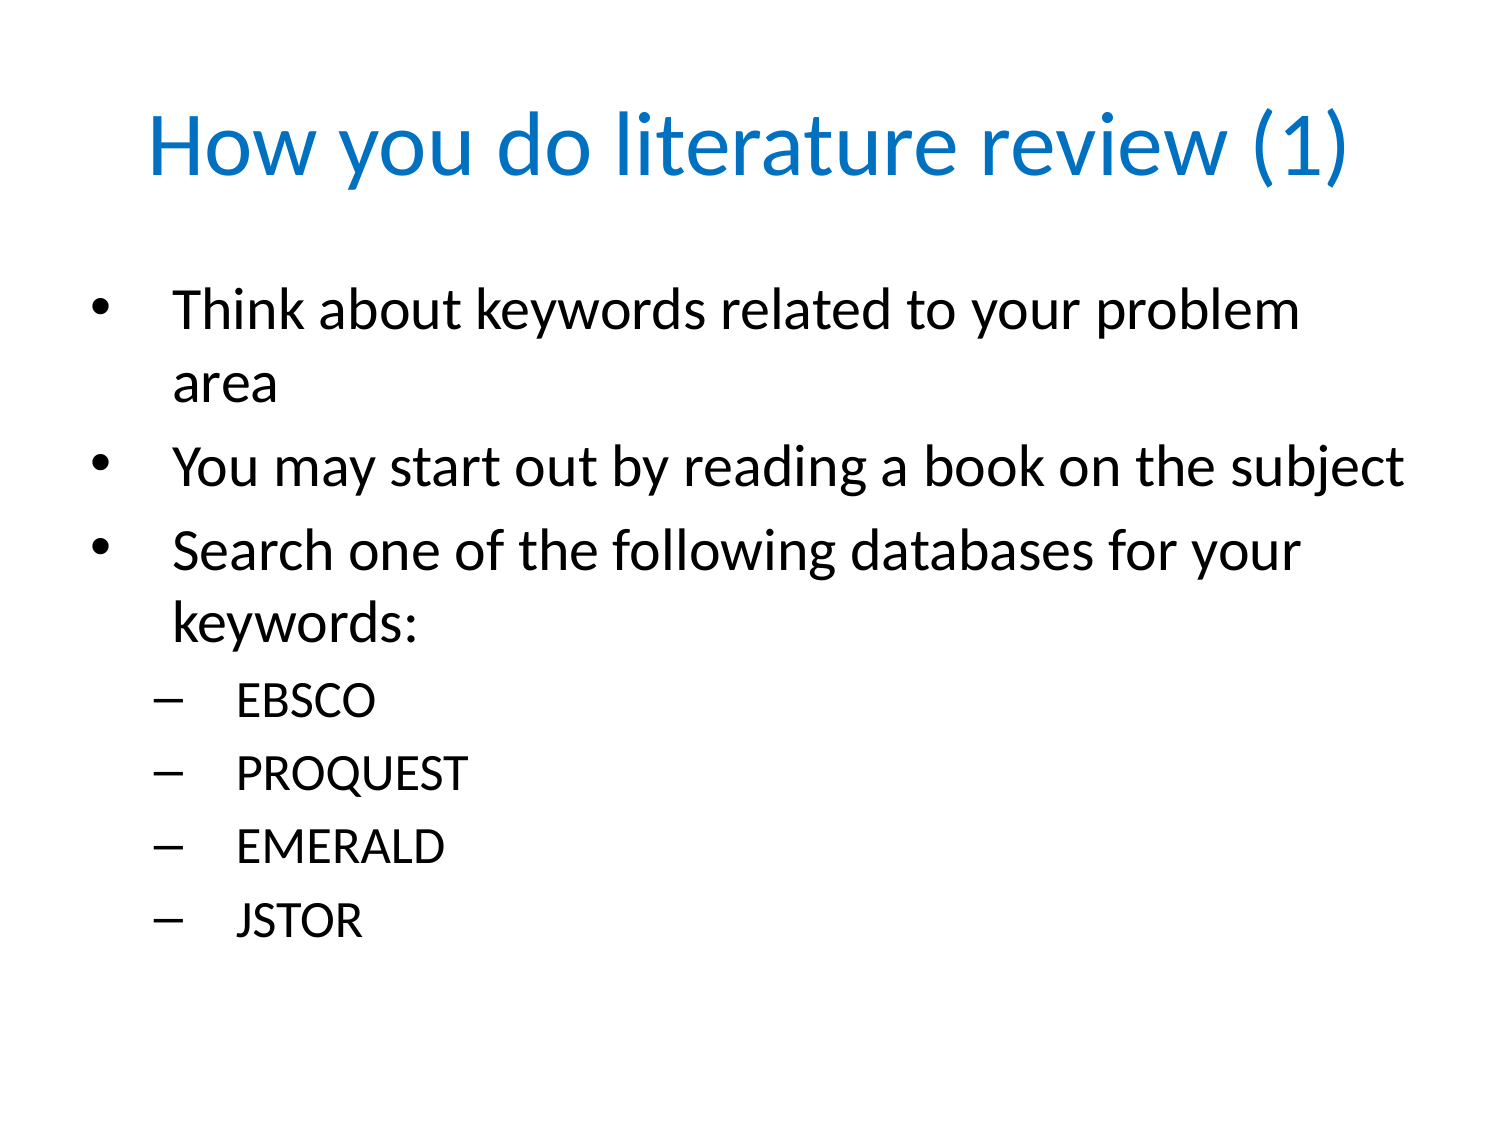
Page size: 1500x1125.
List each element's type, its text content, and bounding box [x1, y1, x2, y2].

title How you do literature review (1) [75, 45, 1425, 233]
list Think about keywords related to your problem area You may start out by reading a book on the subject Search one of the following databases for your keywords: EBSCO PROQUEST EMERALD JSTOR [75, 262, 1425, 1005]
